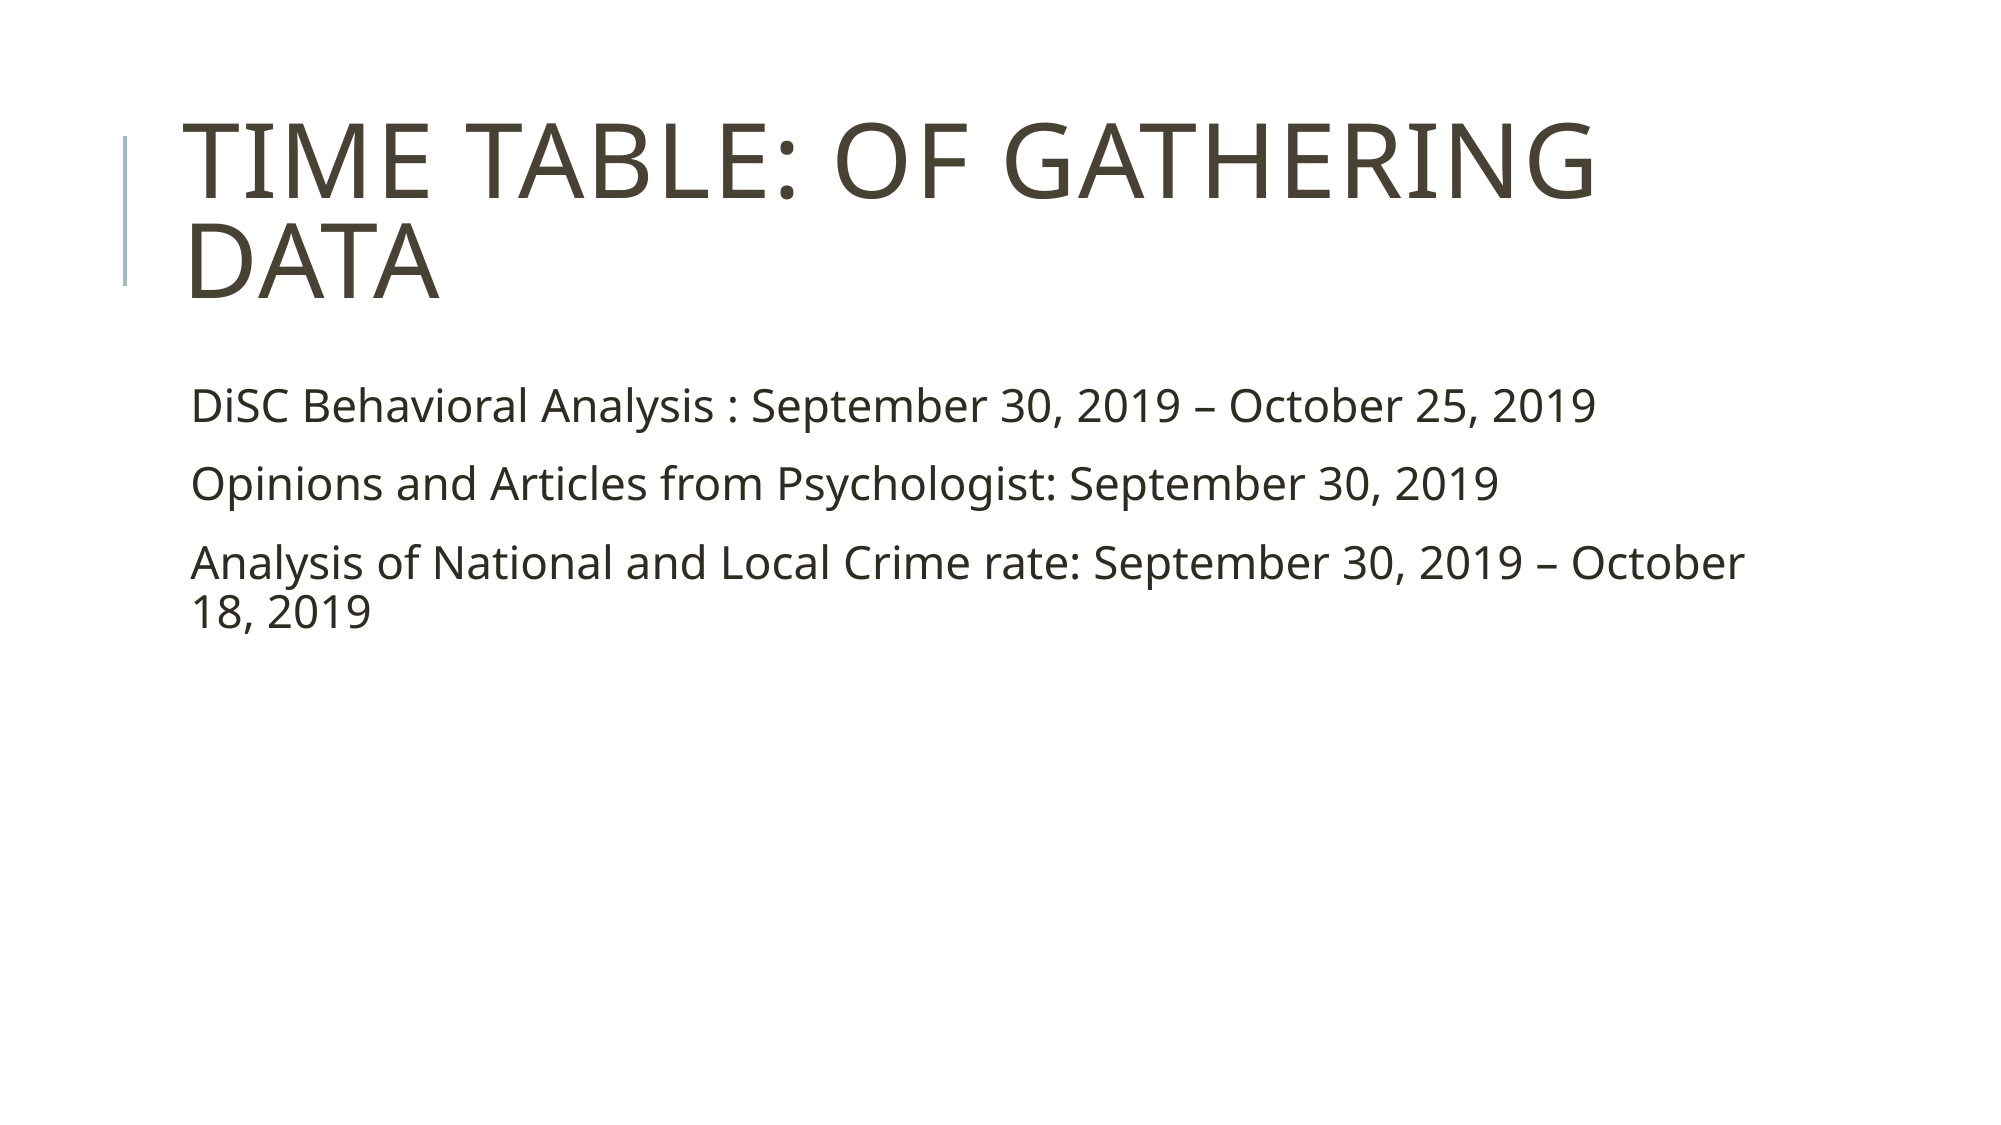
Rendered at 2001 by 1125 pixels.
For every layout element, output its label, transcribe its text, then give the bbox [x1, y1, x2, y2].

list DiSC Behavioral Analysis : September 30, 2019 – October 25, 2019 Opinions and Articles from Psychologist: September 30, 2019 Analysis of National and Local Crime rate: September 30, 2019 – October 18, 2019 [168, 375, 1763, 1035]
title Time Table: Of Gathering Data [168, 96, 1763, 342]
